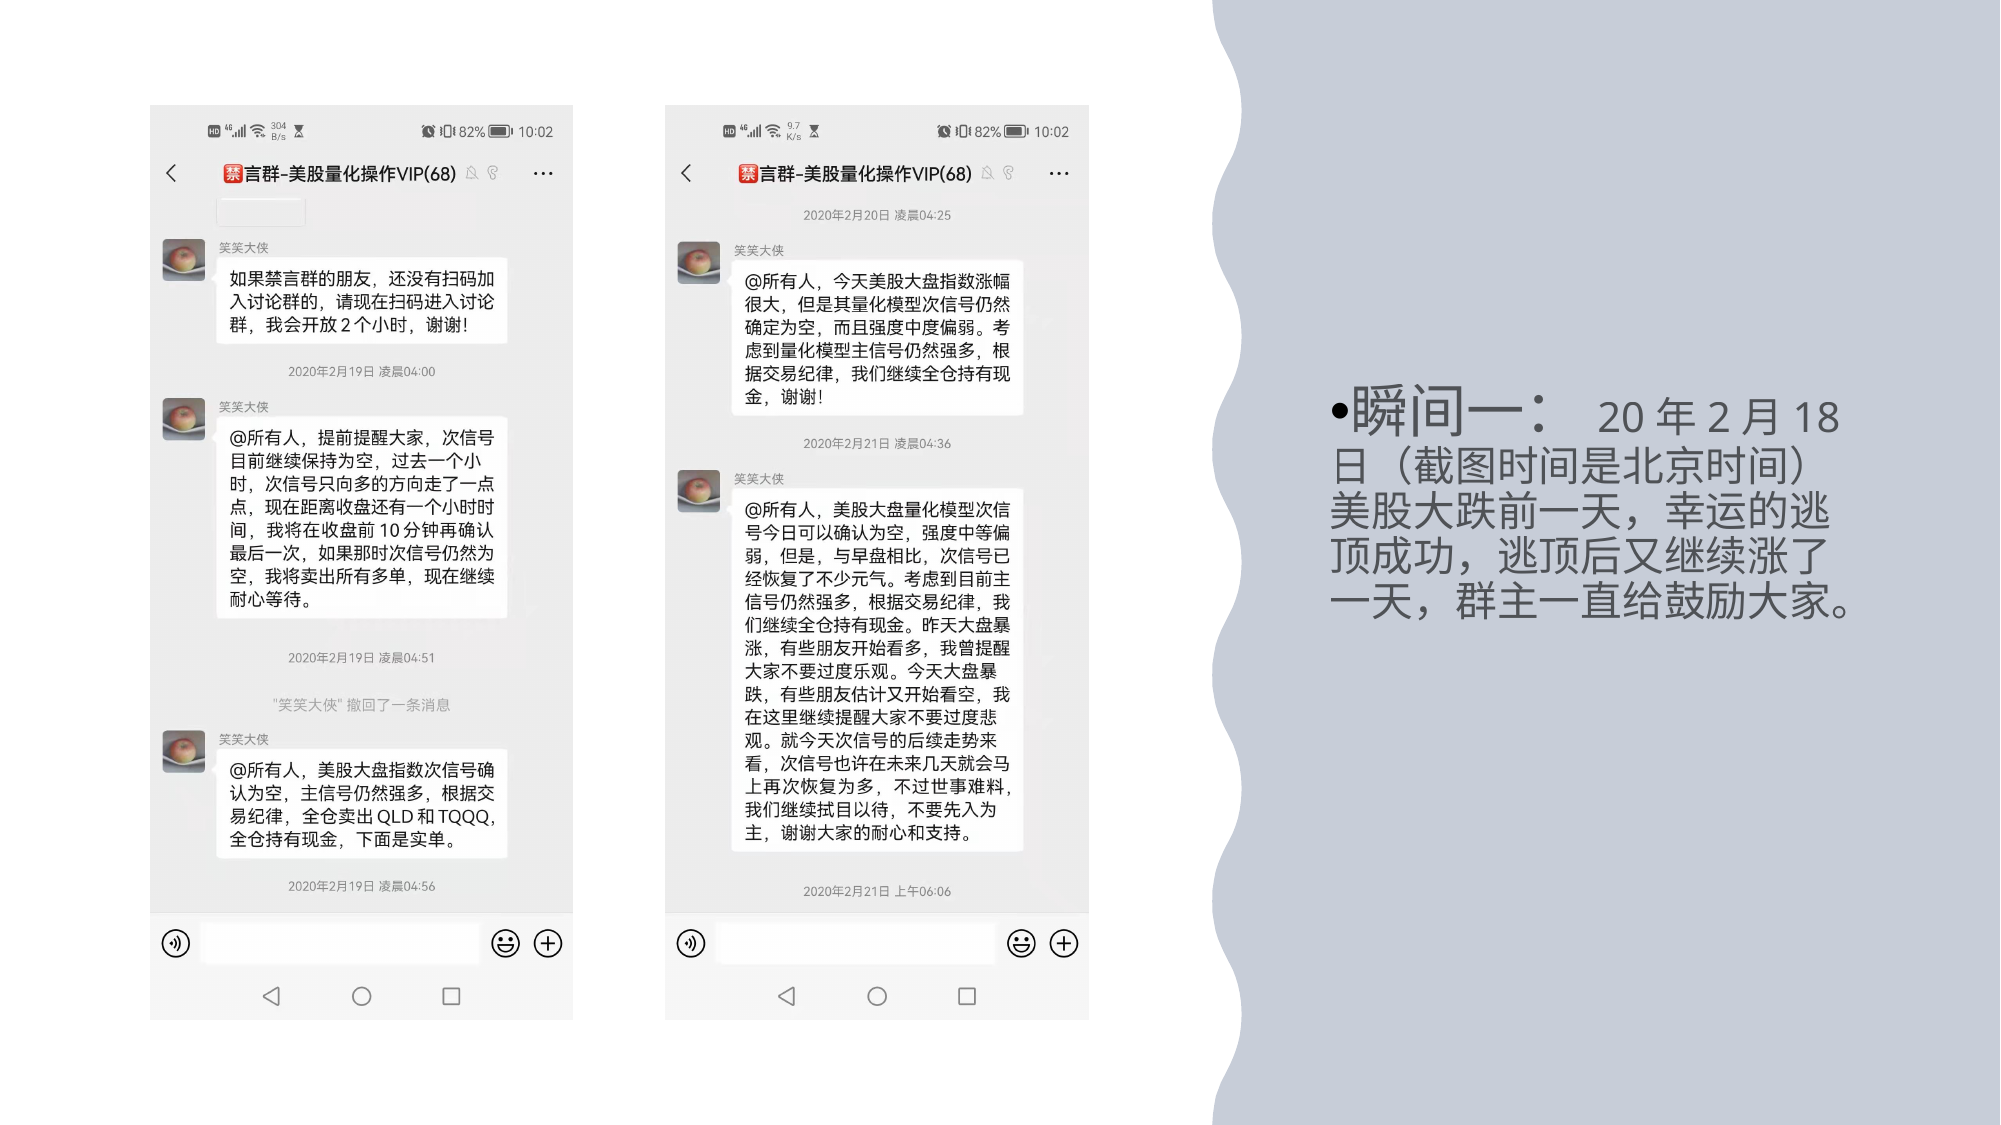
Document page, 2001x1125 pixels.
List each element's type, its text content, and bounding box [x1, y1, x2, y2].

text_box [1212, 0, 2000, 1125]
text_box 瞬间一：20年2月18日（截图时间是北京时间）美股大跌前一天，幸运的逃顶成功，逃顶后又继续涨了一天，群主一直给鼓励大家。 [1315, 374, 1875, 695]
picture [150, 105, 573, 1020]
text_box [0, 0, 1241, 1125]
picture [665, 105, 1089, 1020]
